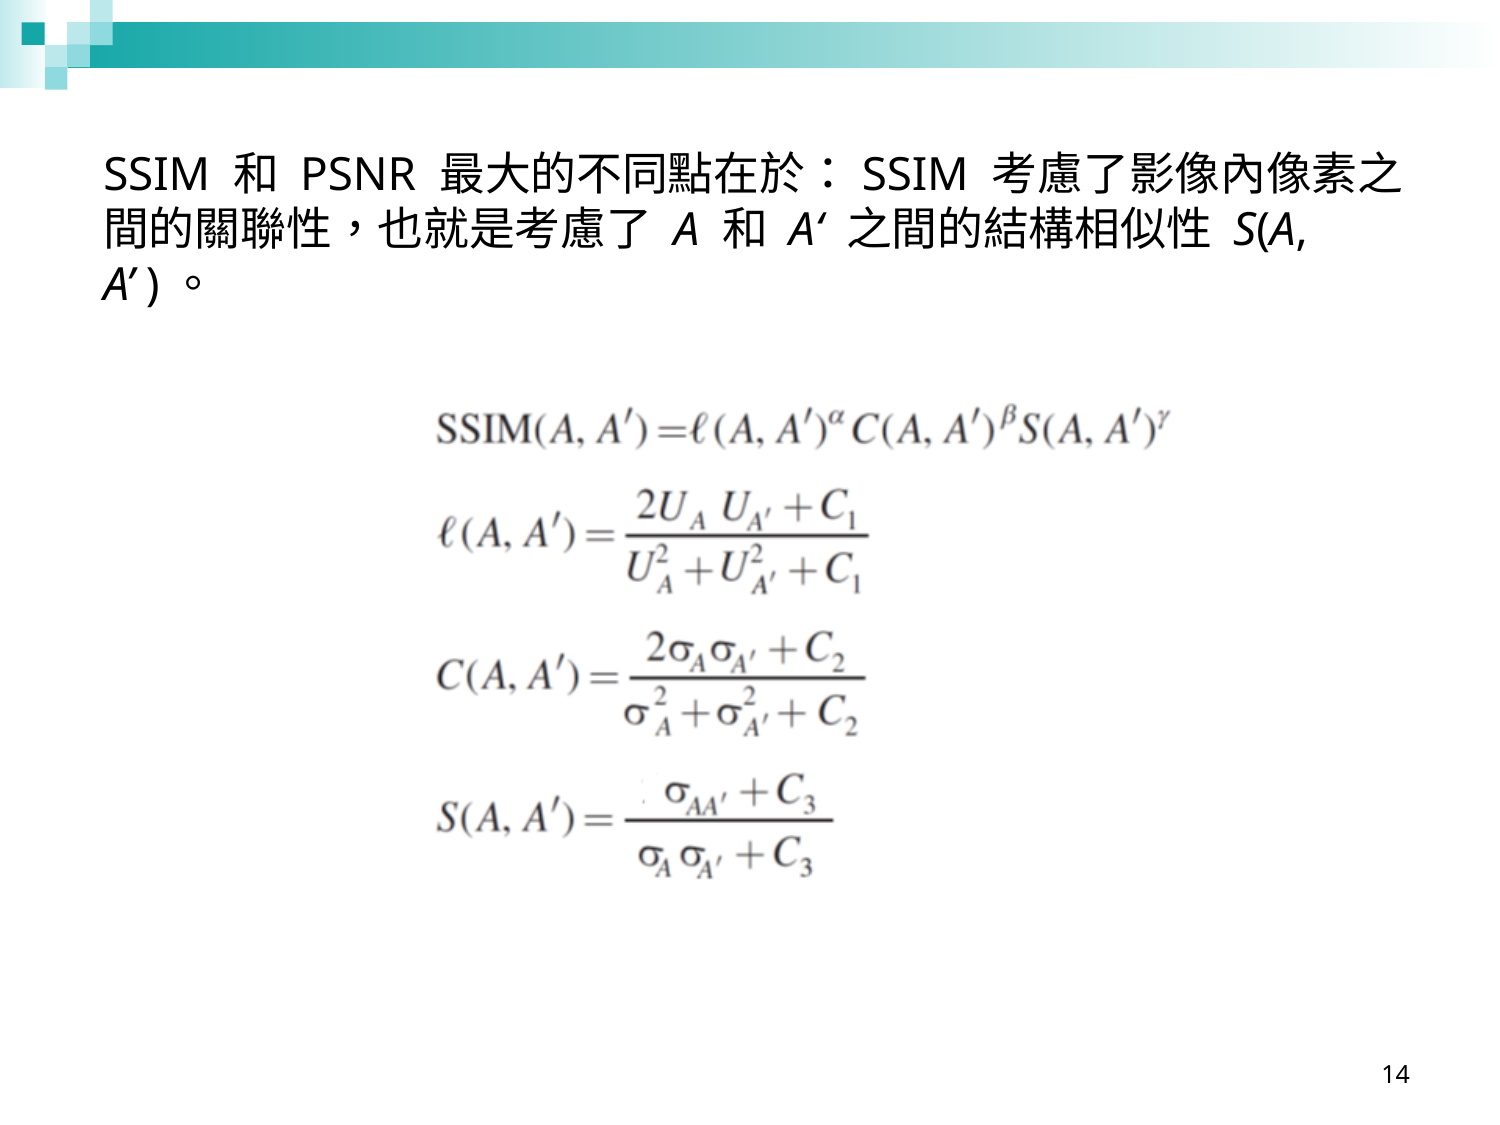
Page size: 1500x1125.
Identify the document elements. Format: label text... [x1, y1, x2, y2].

text_box SSIM 和 PSNR 最大的不同點在於：SSIM 考慮了影像內像素之間的關聯性，也就是考慮了 A 和 A‘ 之間的結構相似性 S(A, A’ )。 [88, 137, 1425, 317]
picture [415, 380, 1376, 1101]
slide_number 14 [1379, 1024, 1426, 1101]
